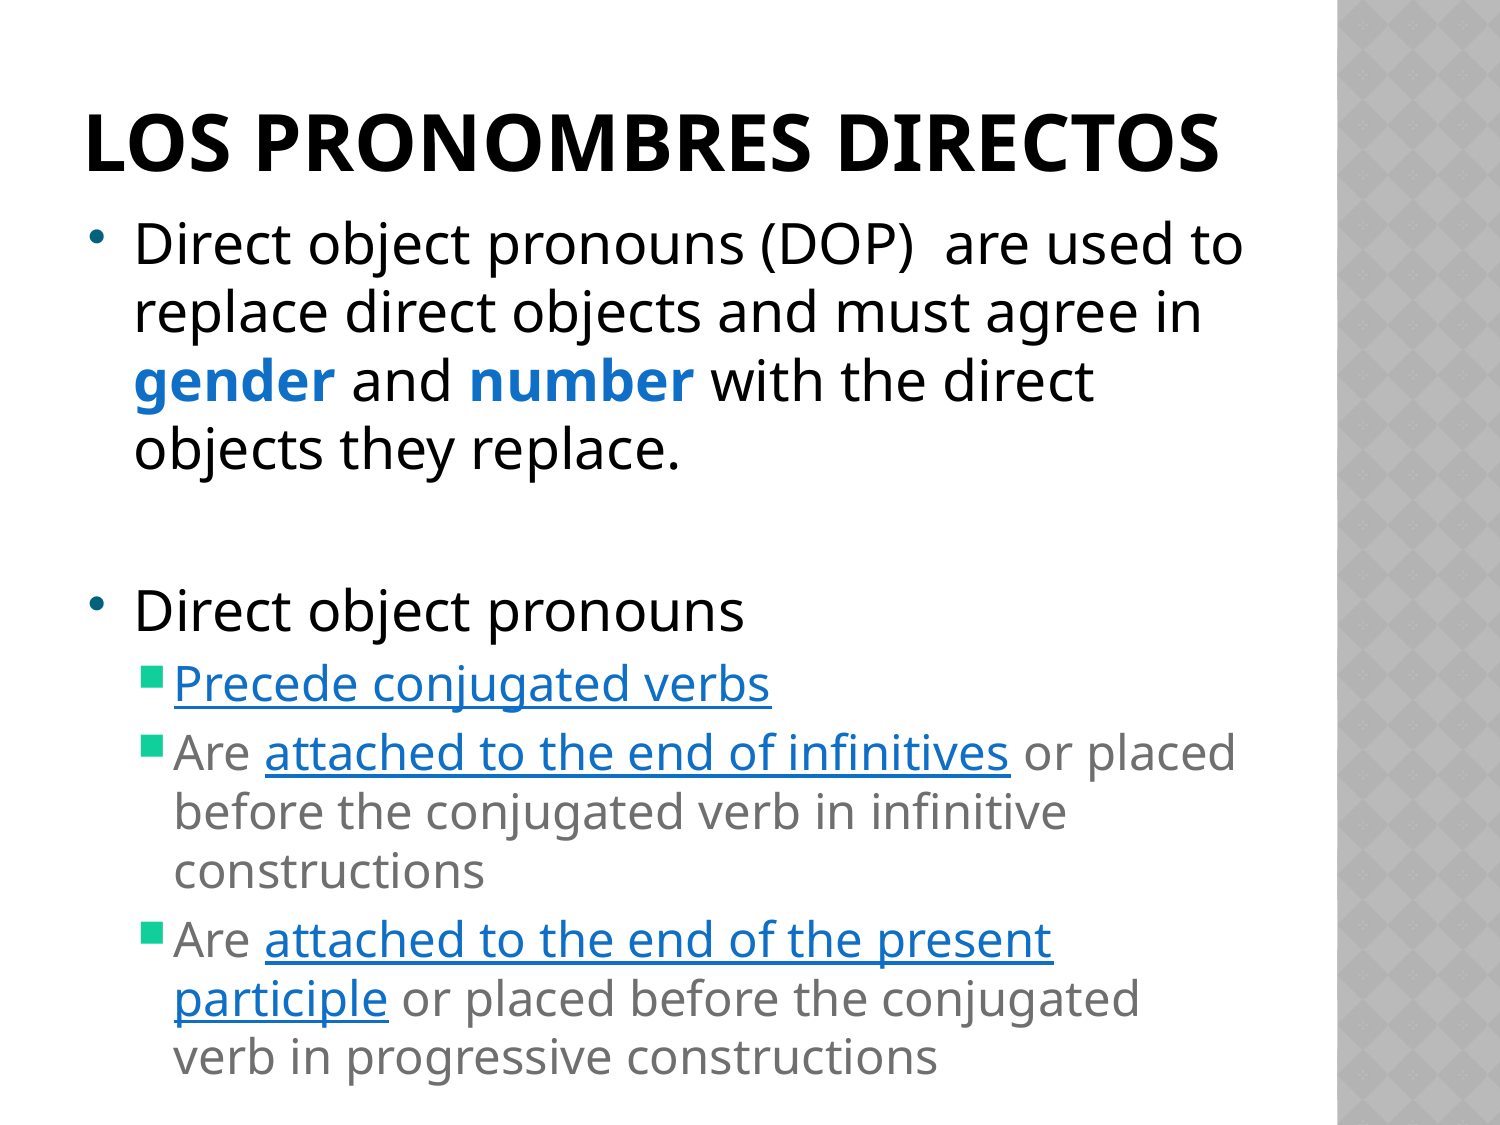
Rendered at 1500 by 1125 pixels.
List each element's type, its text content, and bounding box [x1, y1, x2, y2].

title Los pronombres directos [75, 0, 1263, 188]
list Direct object pronouns (DOP) are used to replace direct objects and must agree in gender and number with the direct objects they replace. Direct object pronouns Precede conjugated verbs Are attached to the end of infinitives or placed before the conjugated verb in infinitive constructions Are attached to the end of the present participle or placed before the conjugated verb in progressive constructions [75, 200, 1263, 1100]
